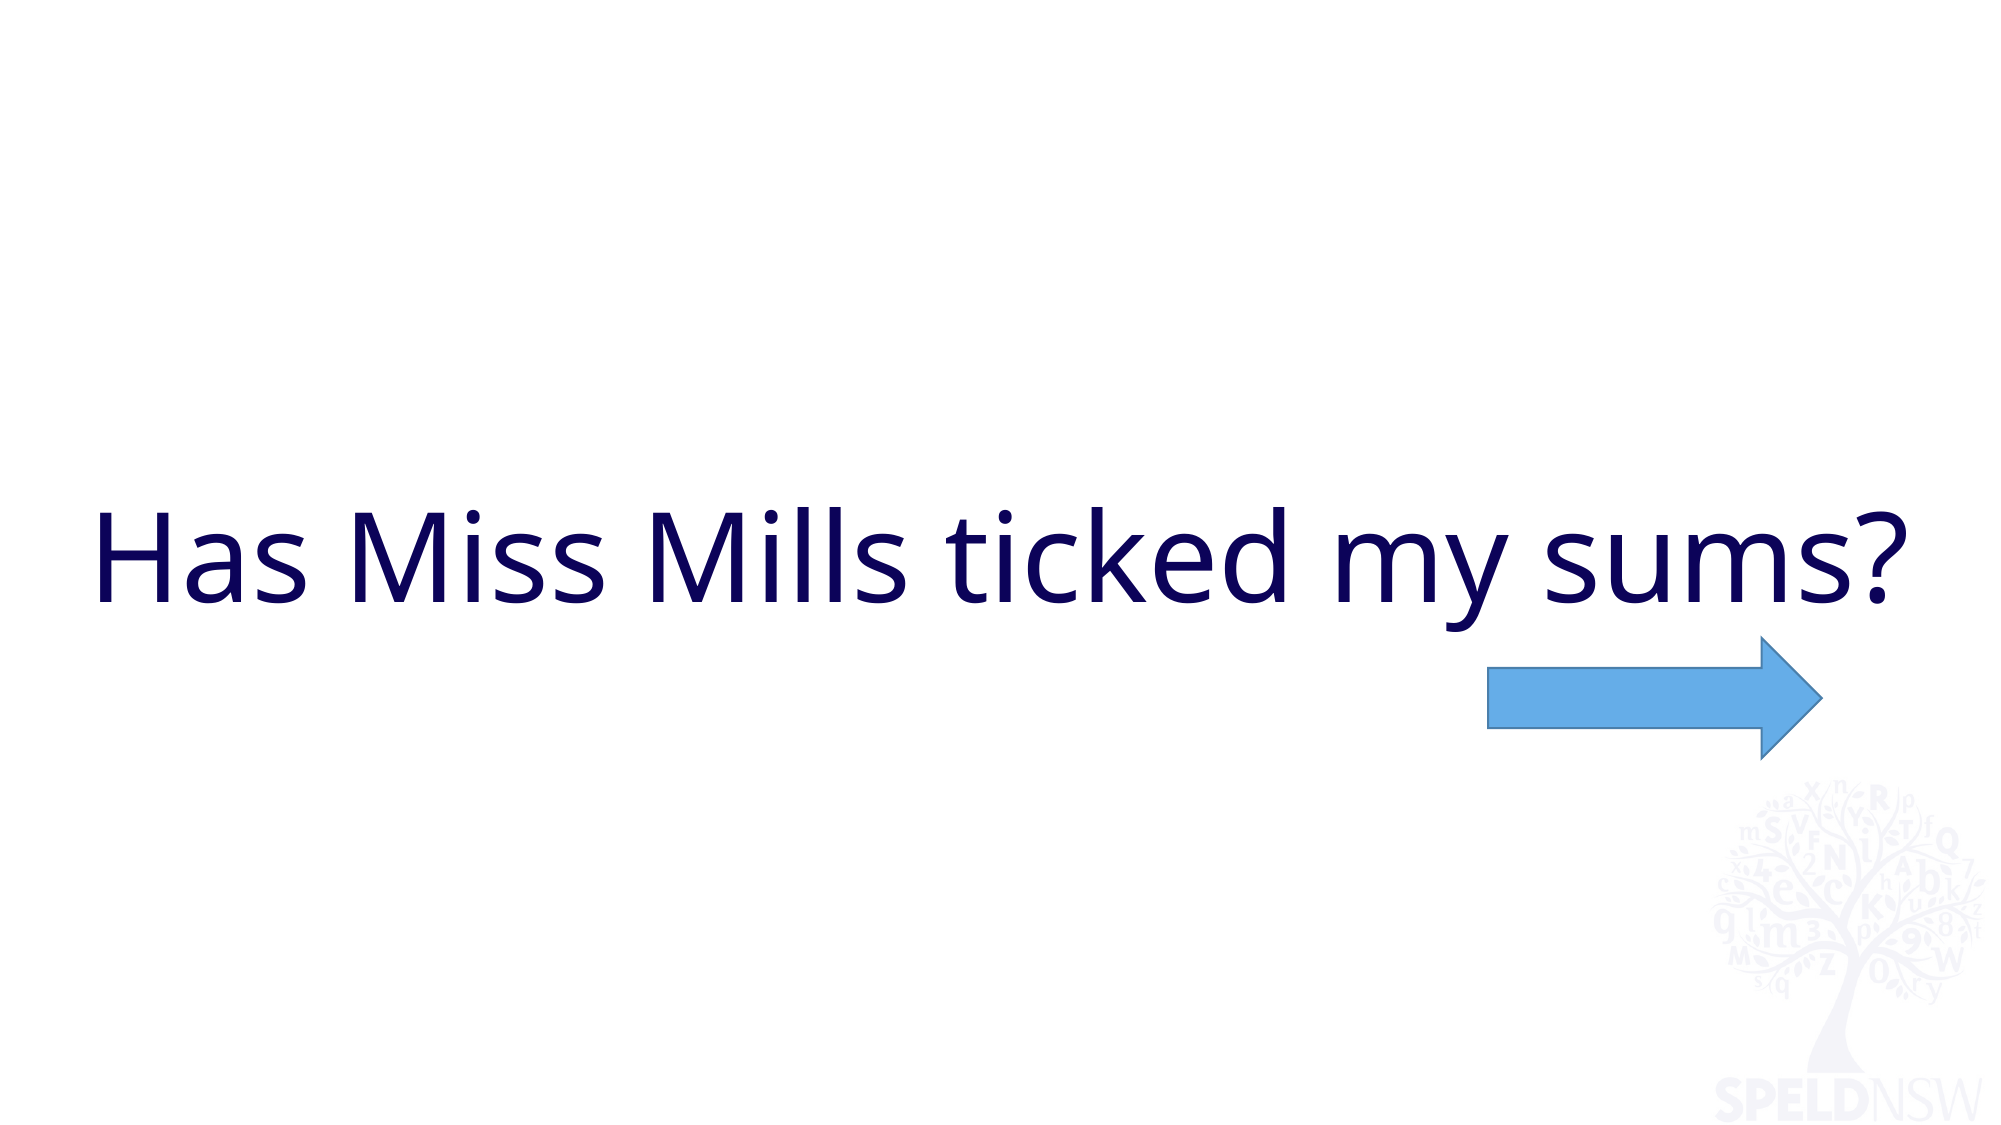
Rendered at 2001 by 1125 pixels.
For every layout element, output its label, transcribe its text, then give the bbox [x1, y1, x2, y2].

title Has Miss Mills ticked my sums? [0, 366, 2000, 759]
text_box [1487, 635, 1824, 761]
